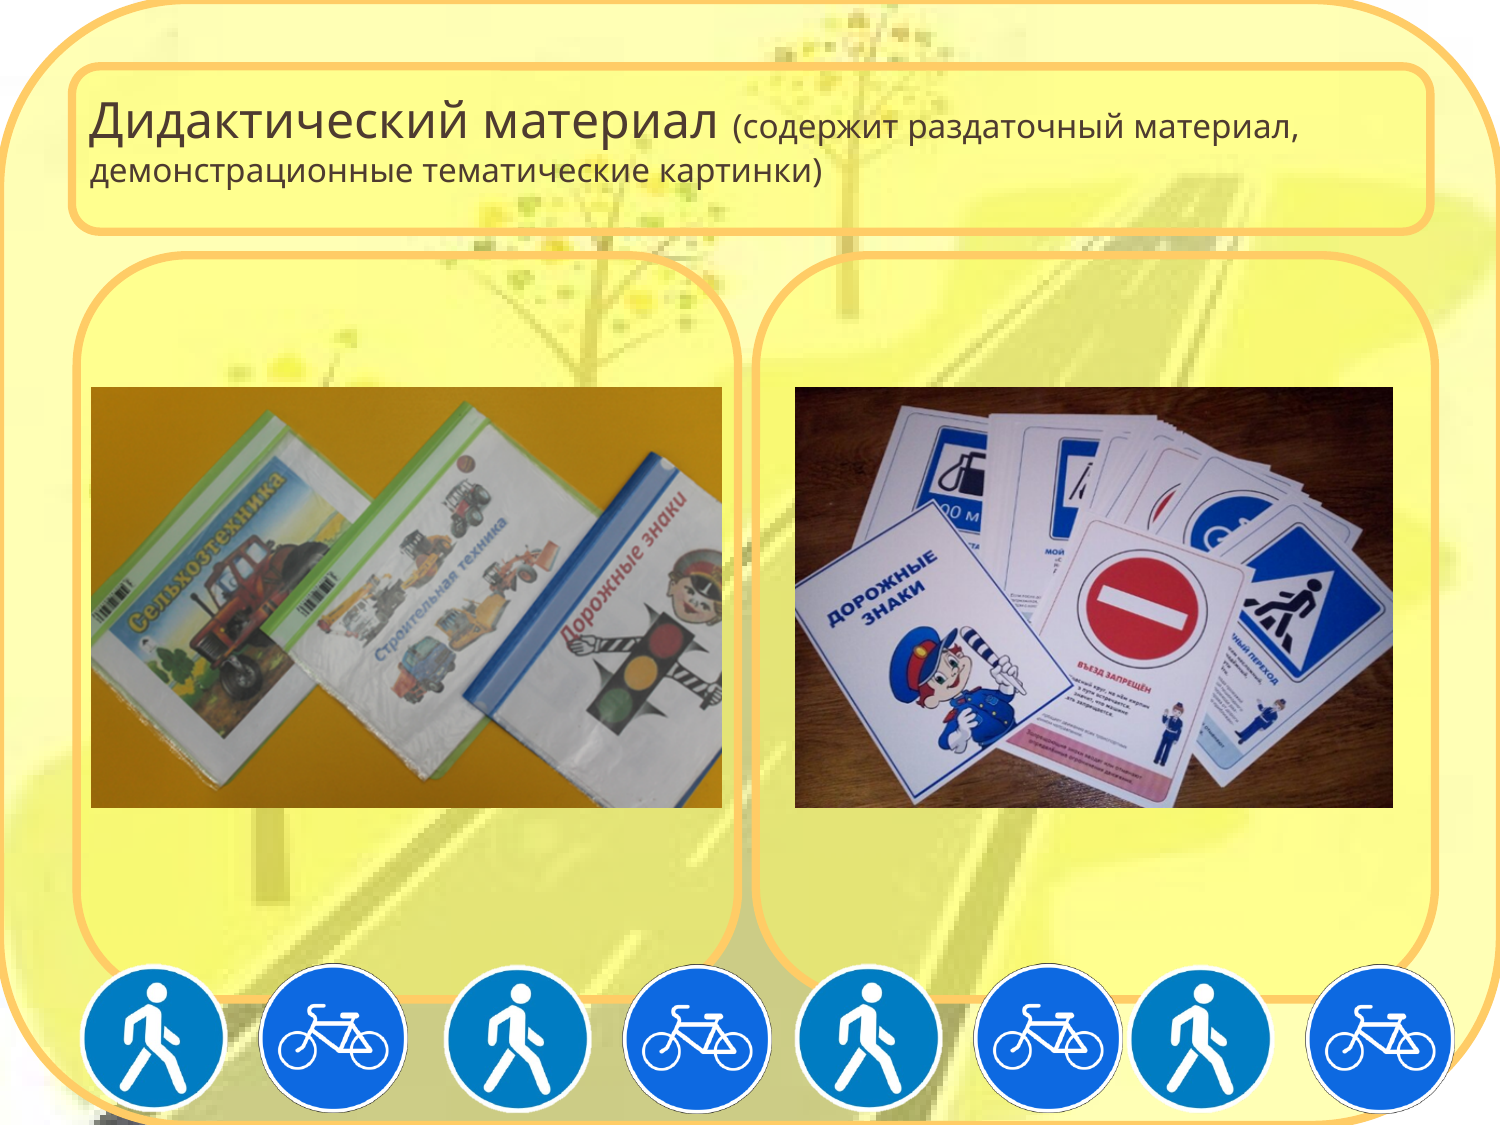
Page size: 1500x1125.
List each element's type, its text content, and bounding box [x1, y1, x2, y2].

picture [258, 1005, 408, 1113]
picture [0, 982, 228, 1125]
picture [973, 1005, 1123, 1113]
picture [1357, 0, 1500, 143]
picture [90, 387, 722, 809]
text_box Дидактический материал (содержит раздаточный материал, демонстрационные тематические картинки) [75, 45, 1425, 233]
picture [1125, 1005, 1275, 1114]
picture [795, 387, 1393, 809]
text_box [75, 262, 738, 1005]
picture [793, 1005, 943, 1113]
picture [622, 964, 772, 1114]
text_box [762, 262, 1425, 1005]
picture [1305, 964, 1500, 1125]
picture [442, 1005, 592, 1114]
picture [0, 0, 143, 143]
